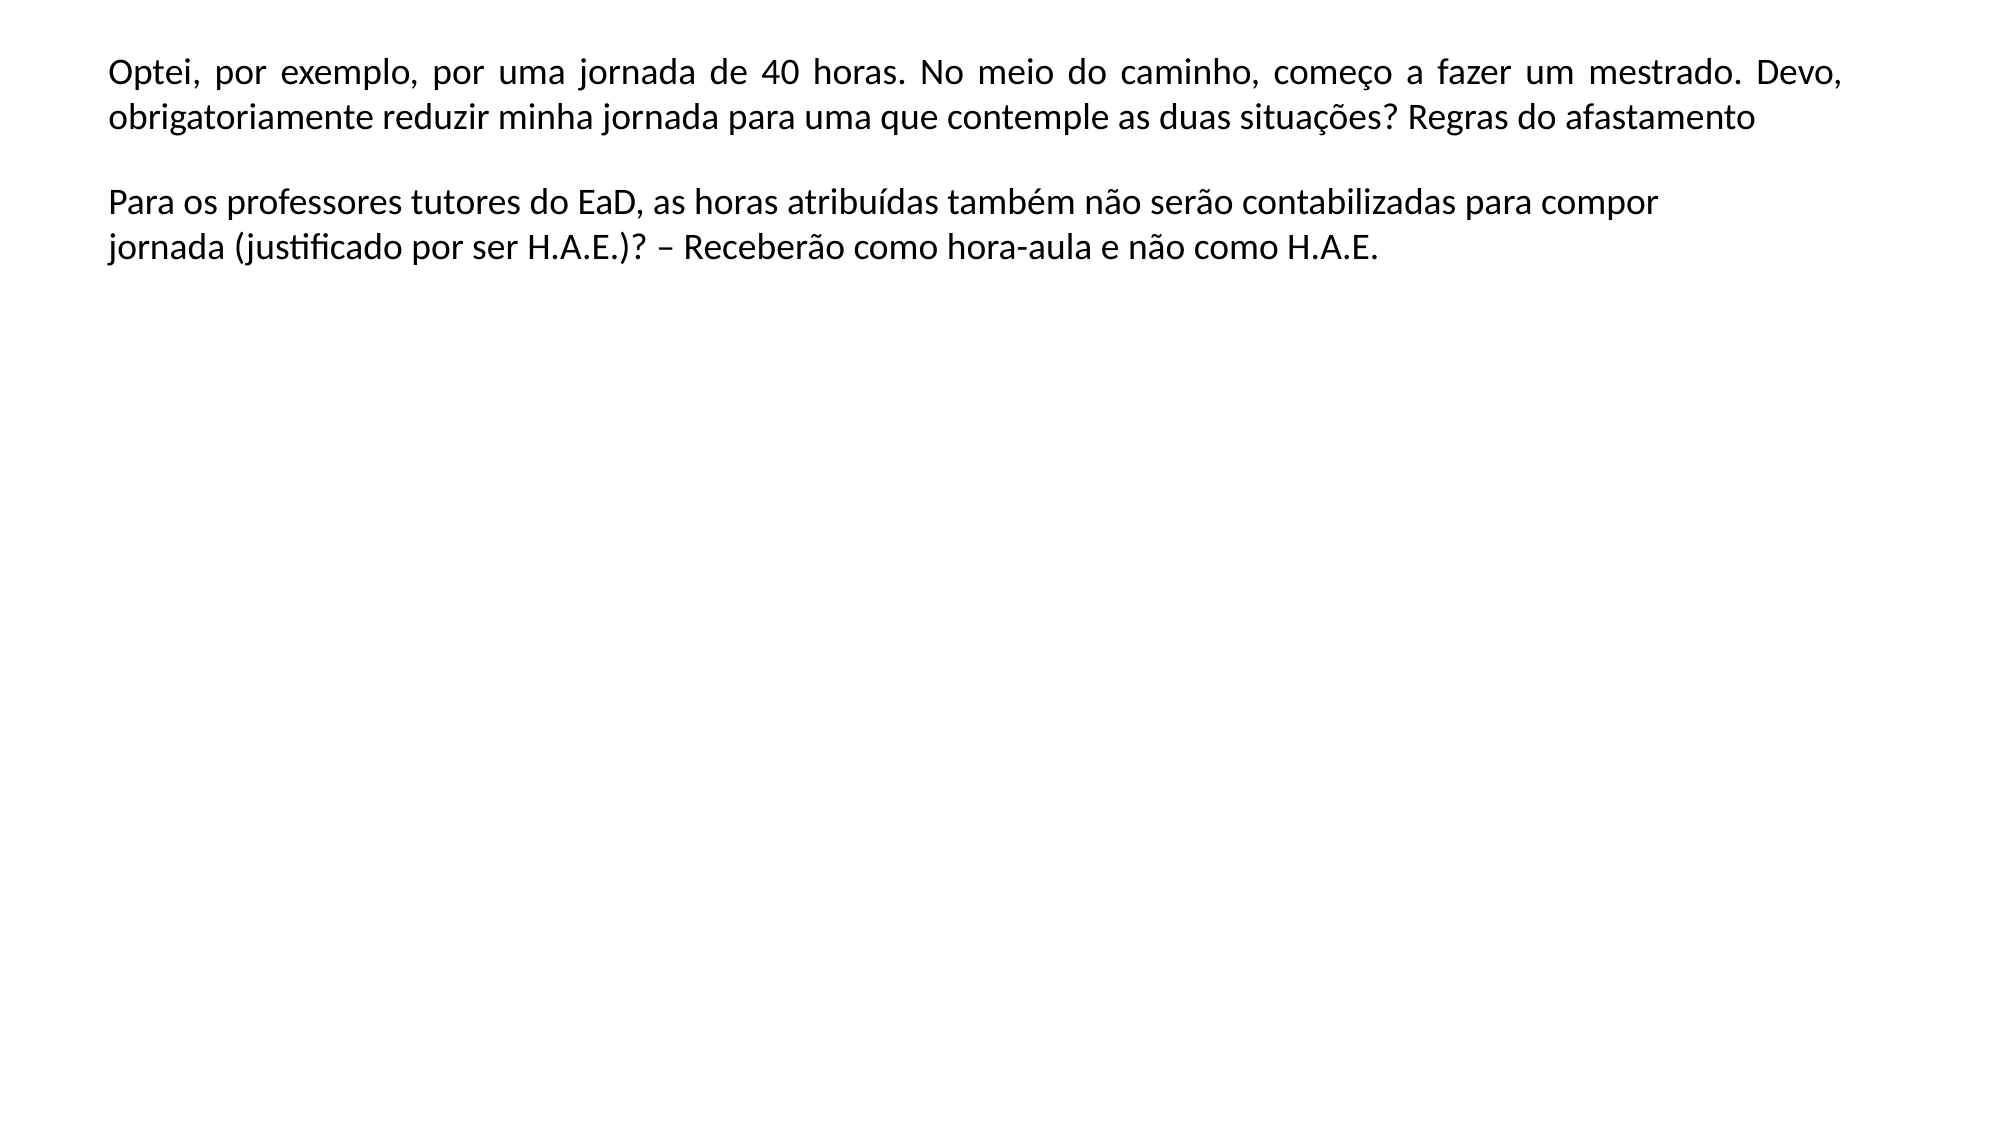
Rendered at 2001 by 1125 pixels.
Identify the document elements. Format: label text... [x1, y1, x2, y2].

text_box Para os professores tutores do EaD, as horas atribuídas também não serão contabilizadas para compor jornada (justificado por ser H.A.E.)? – Receberão como hora-aula e não como H.A.E. [93, 169, 1762, 274]
text_box Optei, por exemplo, por uma jornada de 40 horas. No meio do caminho, começo a fazer um mestrado. Devo, obrigatoriamente reduzir minha jornada para uma que contemple as duas situações? Regras do afastamento [93, 40, 1860, 145]
